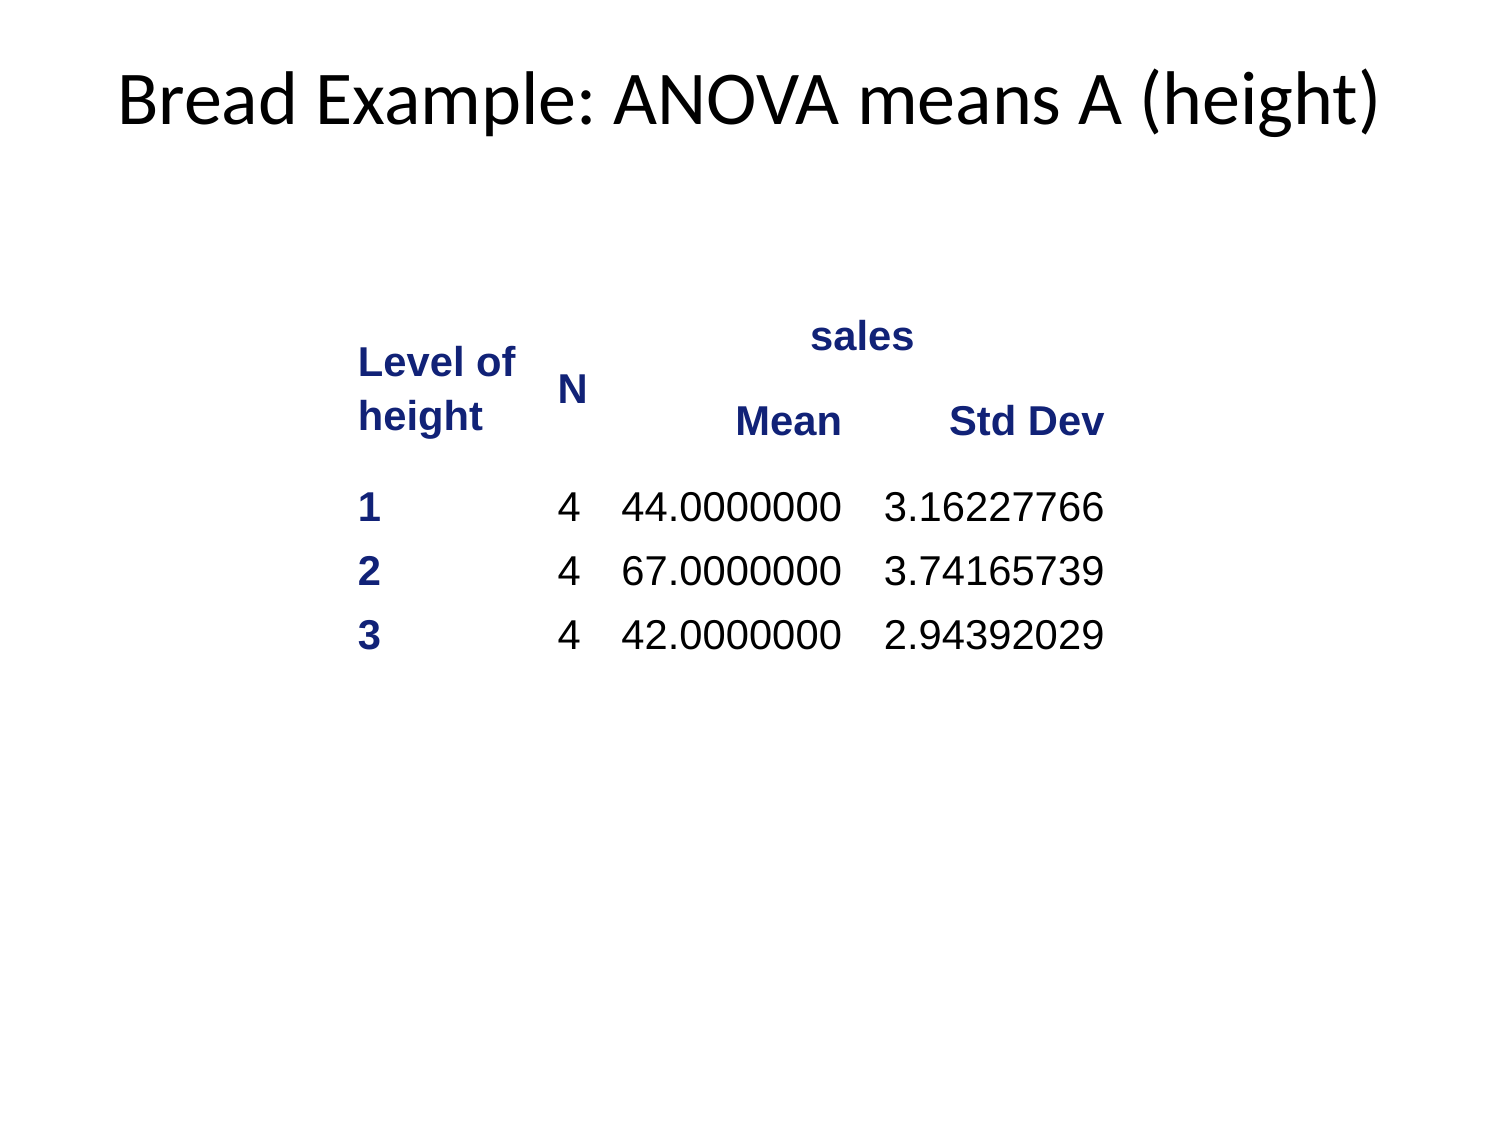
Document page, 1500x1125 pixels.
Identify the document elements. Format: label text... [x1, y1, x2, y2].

table_cell 3 [350, 600, 550, 664]
table_cell 1 [350, 471, 550, 535]
table_cell 67.0000000 [612, 535, 850, 600]
table_cell 4 [550, 600, 612, 664]
table_cell 42.0000000 [612, 600, 850, 664]
title Bread Example: ANOVA means A (height) [75, 0, 1425, 188]
table_cell 2.94392029 [850, 600, 1112, 664]
table_header N [550, 300, 612, 471]
table_cell Mean [612, 364, 850, 471]
table_cell 4 [550, 471, 612, 535]
table_header sales [612, 300, 1112, 364]
table_cell 44.0000000 [612, 471, 850, 535]
table_cell 4 [550, 535, 612, 600]
table_cell 2 [350, 535, 550, 600]
table_cell Std Dev [850, 364, 1112, 471]
table_cell 3.74165739 [850, 535, 1112, 600]
table_cell 3.16227766 [850, 471, 1112, 535]
table_header Level of height [350, 300, 550, 471]
